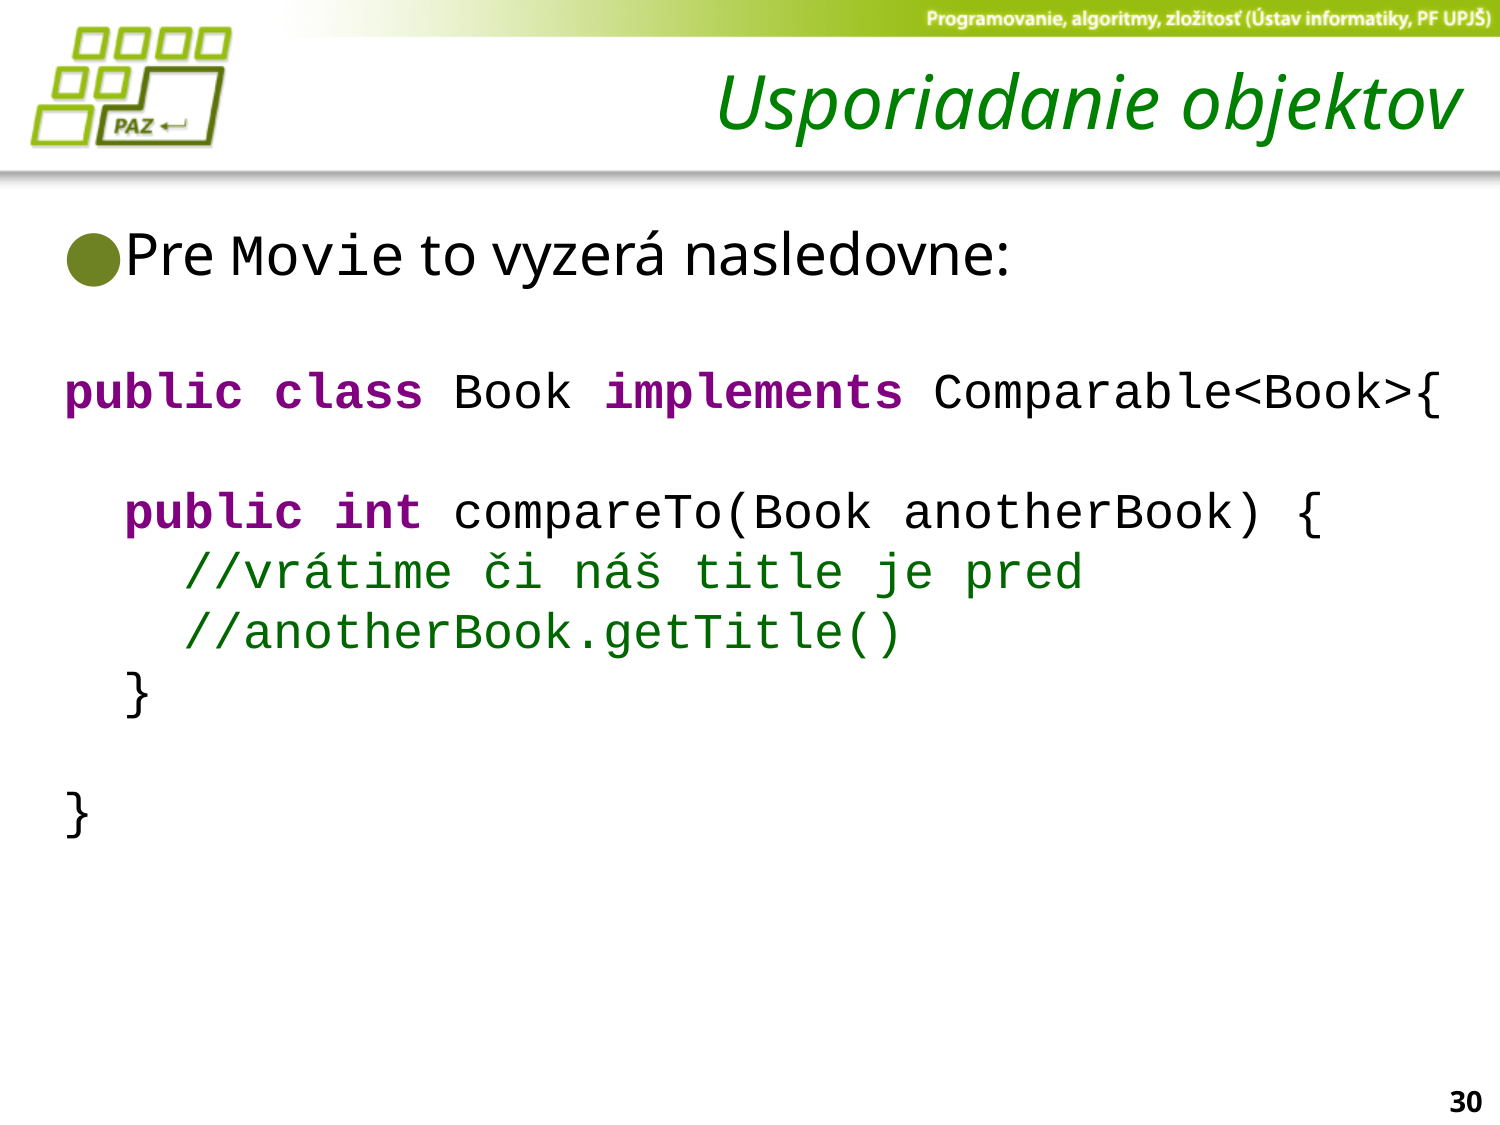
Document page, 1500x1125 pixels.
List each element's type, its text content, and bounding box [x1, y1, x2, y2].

list Pre Movie to vyzerá nasledovne: public class Book implements Comparable<Book>{ public int compareTo(Book anotherBook) { //vrátime či náš title je pred //anotherBook.getTitle() } } [48, 209, 1485, 1080]
picture [0, 0, 1500, 1125]
title Usporiadanie objektov [343, 46, 1477, 135]
